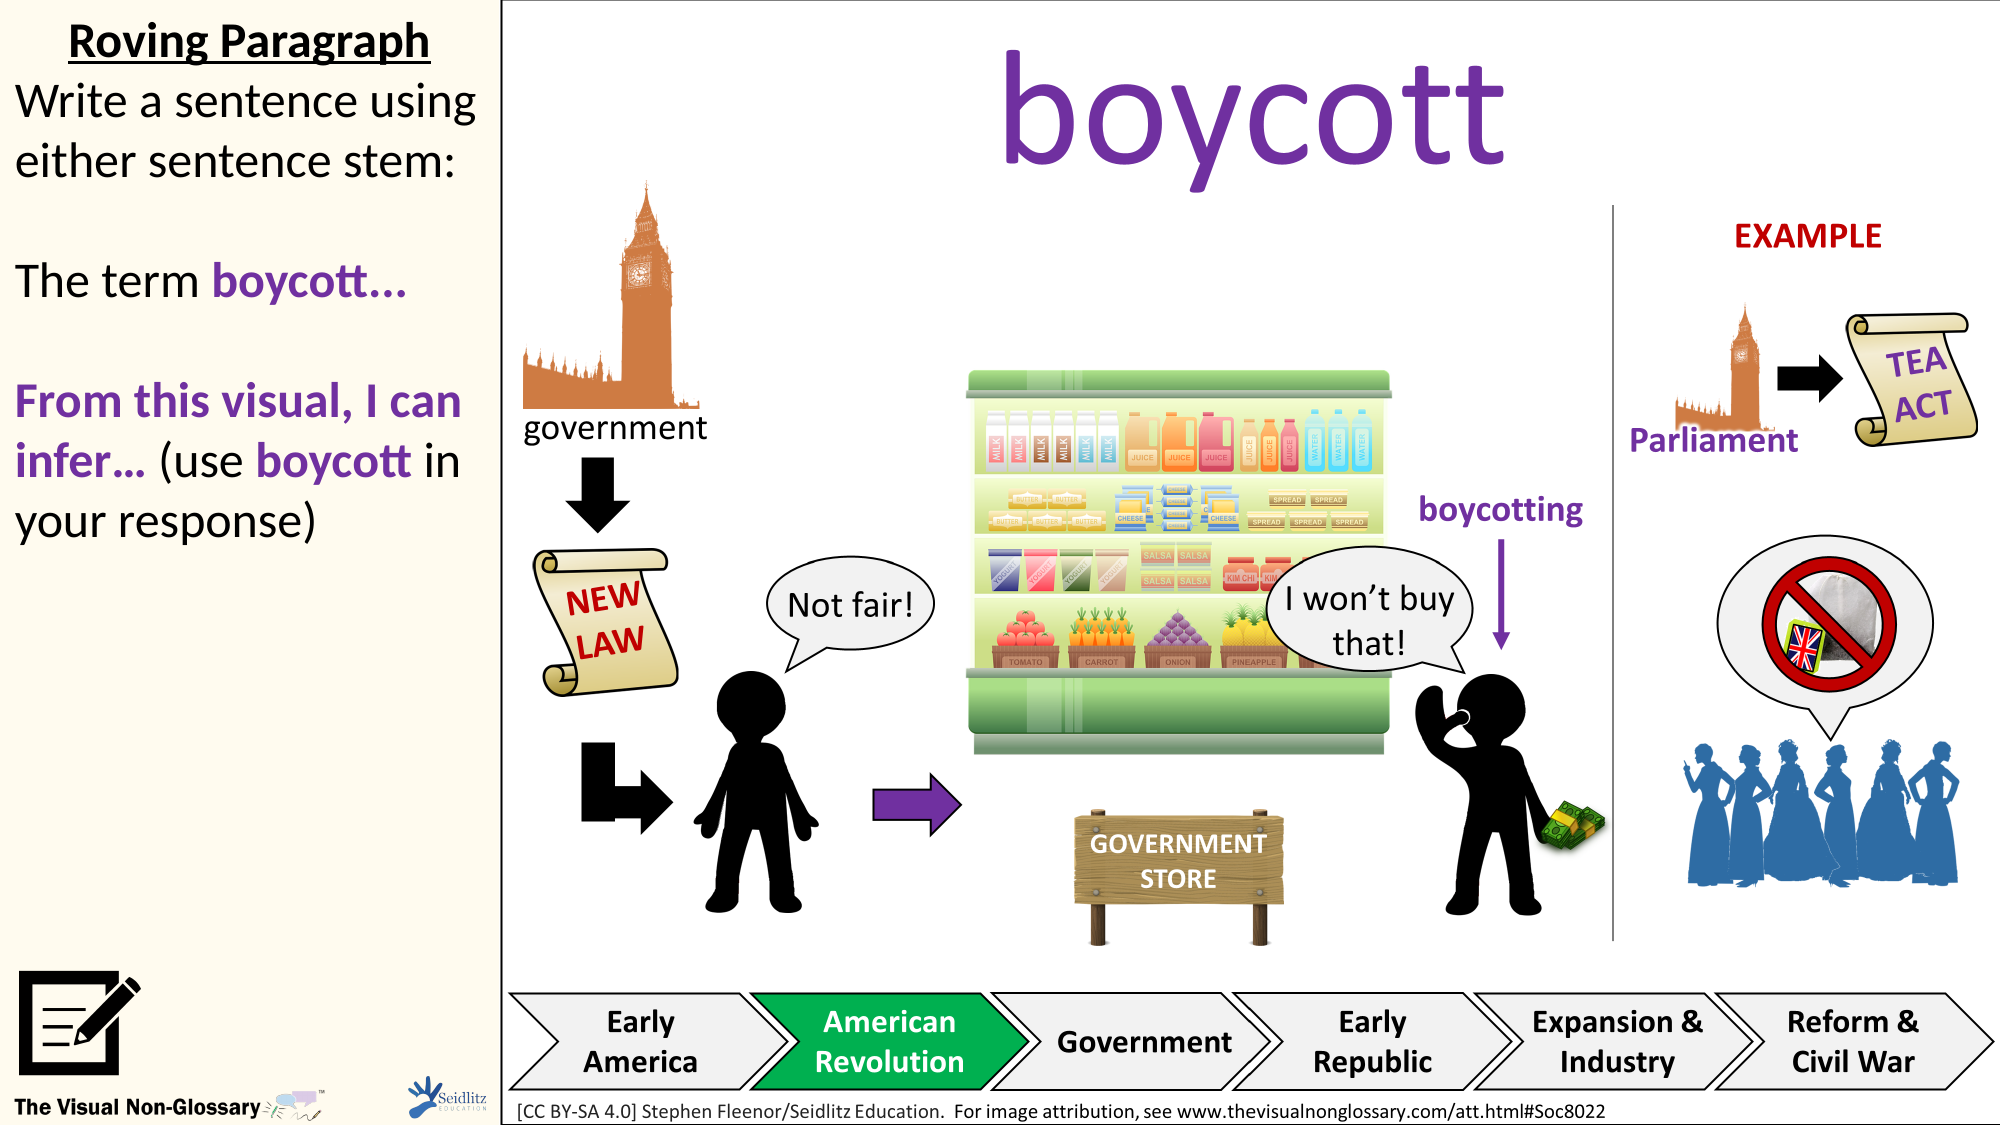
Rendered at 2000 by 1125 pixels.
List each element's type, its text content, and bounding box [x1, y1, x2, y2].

text_box Write a sentence using either sentence stem: The term boycott... From this visual, I can infer… (use boycott in your response) [0, 59, 494, 555]
picture [0, 961, 328, 1125]
text_box Roving Paragraph​ [53, 0, 446, 59]
picture [403, 1073, 495, 1125]
picture [499, 0, 2000, 1125]
